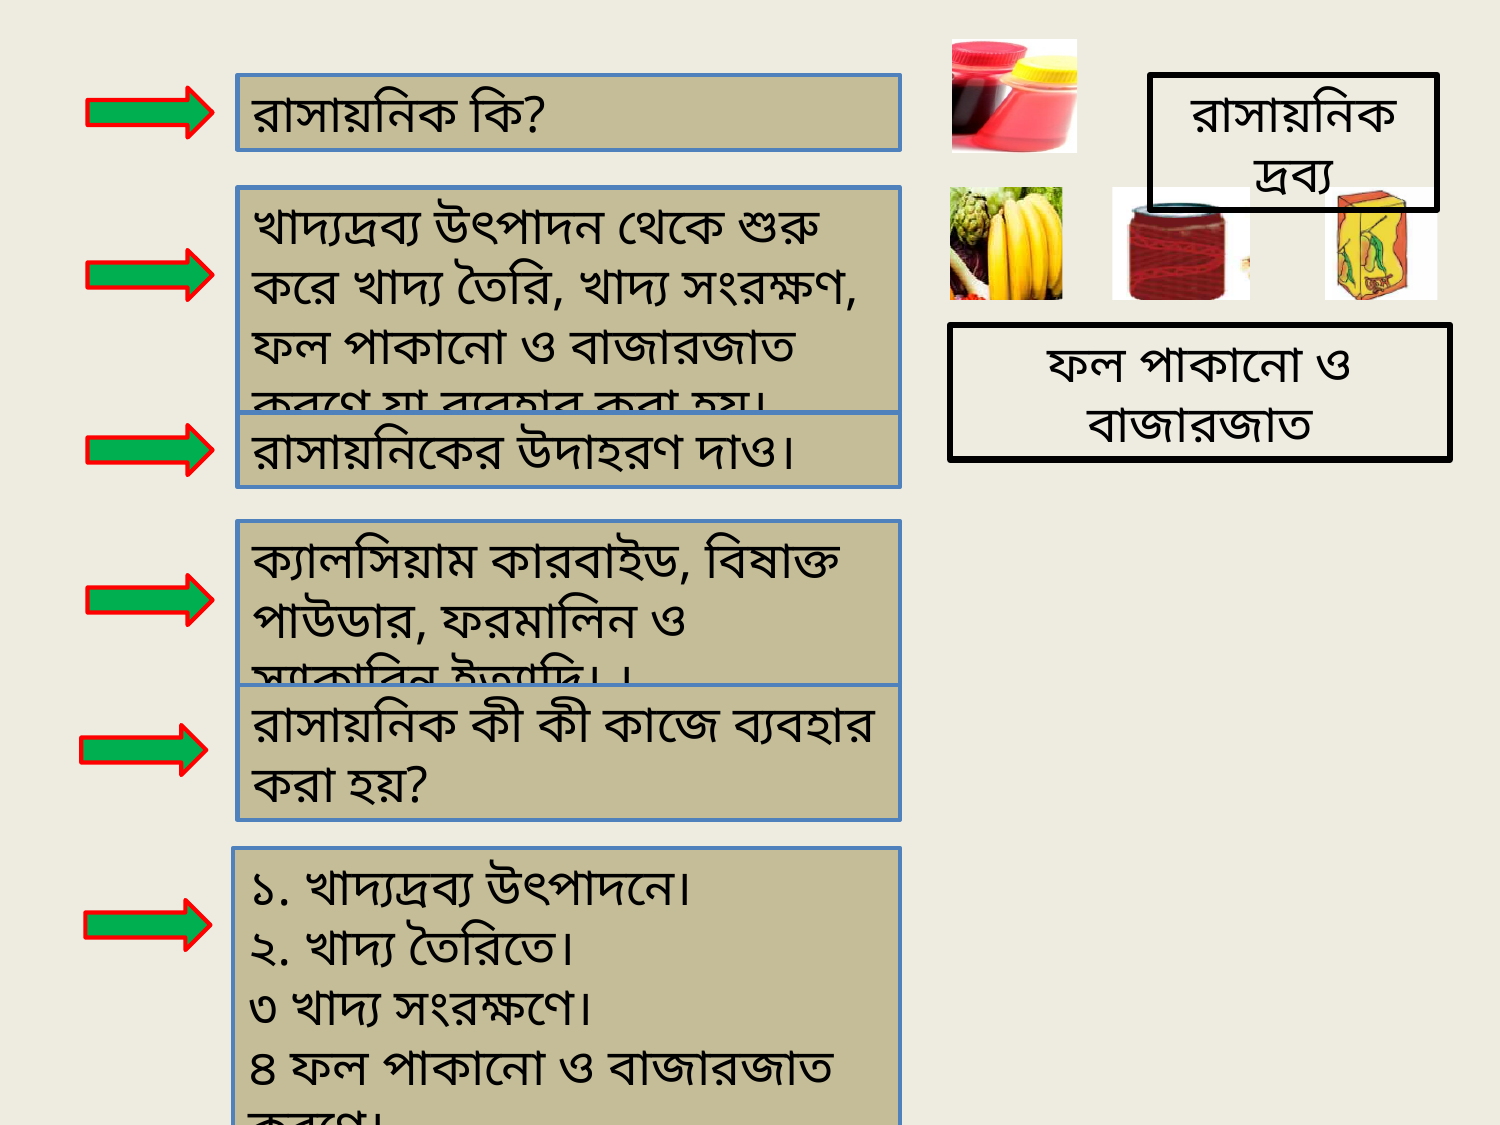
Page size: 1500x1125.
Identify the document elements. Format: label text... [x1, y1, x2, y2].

picture [951, 39, 1078, 153]
text_box [85, 85, 215, 140]
picture [1324, 187, 1438, 301]
text_box ফল পাকানো ও বাজারজাত [950, 324, 1450, 460]
text_box রাসায়নিক কী কী কাজে ব্যবহার করা হয়? [235, 683, 902, 822]
text_box রাসায়নিক দ্রব্য [1149, 74, 1438, 210]
text_box রাসায়নিকের উদাহরণ দাও। [235, 410, 902, 489]
text_box [85, 248, 215, 302]
text_box ক্যালসিয়াম কারবাইড, বিষাক্ত পাউডার, ফরমালিন ও স্যাকারিন ইত্যাদি। । [235, 519, 902, 683]
text_box ১. খাদ্যদ্রব্য উৎপাদনে। ২. খাদ্য তৈরিতে। ৩ খাদ্য সংরক্ষণে। ৪ ফল পাকানো ও বাজারজাত করণে। [231, 846, 902, 1125]
text_box [85, 573, 215, 627]
text_box [85, 423, 215, 477]
text_box রাসায়নিক কি? [235, 73, 902, 152]
picture [1112, 187, 1251, 301]
text_box [83, 898, 213, 952]
picture [949, 187, 1063, 301]
text_box খাদ্যদ্রব্য উৎপাদন থেকে শুরু করে খাদ্য তৈরি, খাদ্য সংরক্ষণ, ফল পাকানো ও বাজারজাত করণে যা ব্যবহার করা হয়। [235, 185, 902, 410]
text_box [79, 723, 209, 777]
